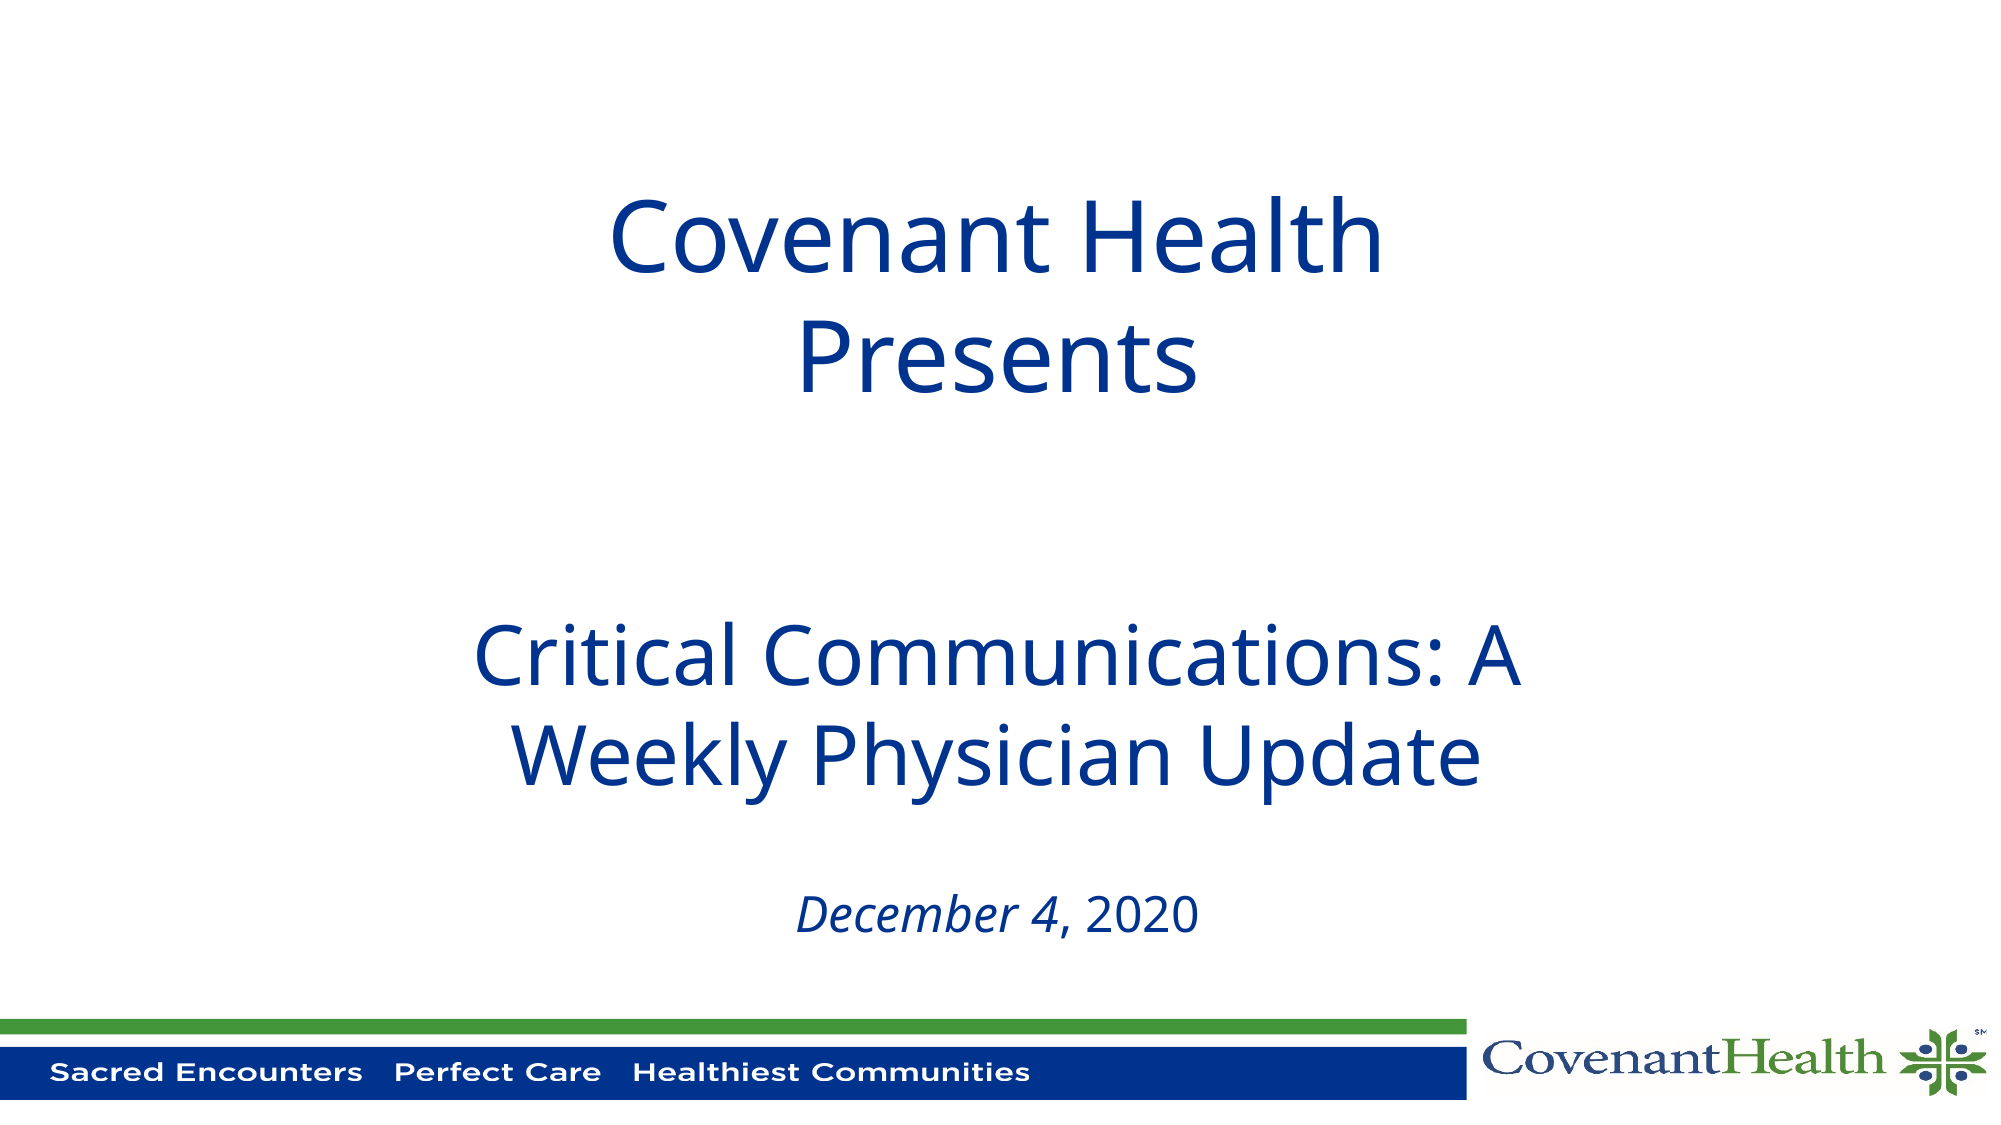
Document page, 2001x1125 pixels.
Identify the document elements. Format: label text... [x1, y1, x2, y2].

title Covenant Health Presents Critical Communications: A Weekly Physician Update December 4, 2020 [367, 38, 1628, 950]
subtitle [300, 950, 1074, 1109]
picture [50, 1062, 300, 1081]
picture [1483, 1029, 1987, 1096]
